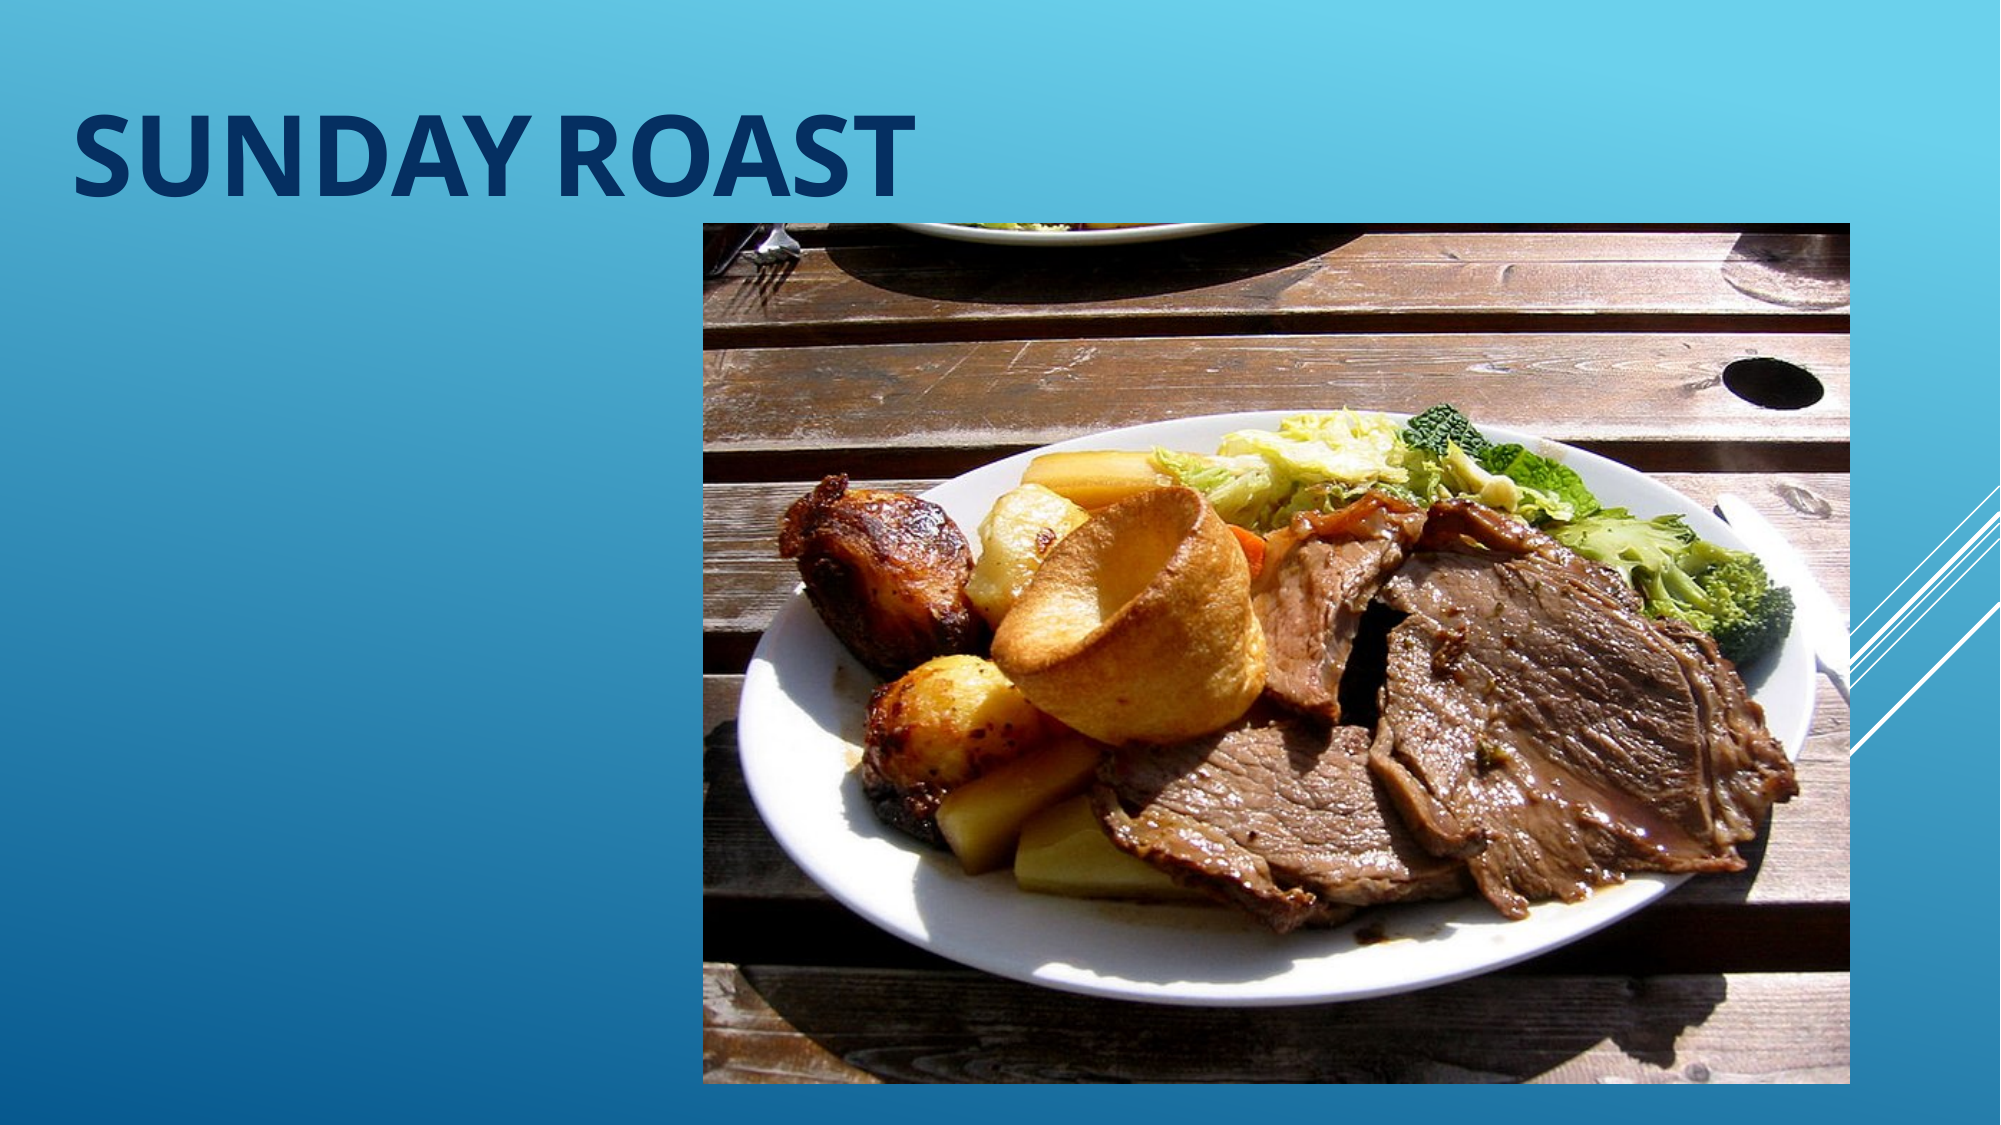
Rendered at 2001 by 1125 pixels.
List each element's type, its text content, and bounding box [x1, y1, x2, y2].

picture [703, 223, 1850, 1084]
title Sunday roast [56, 27, 1457, 276]
